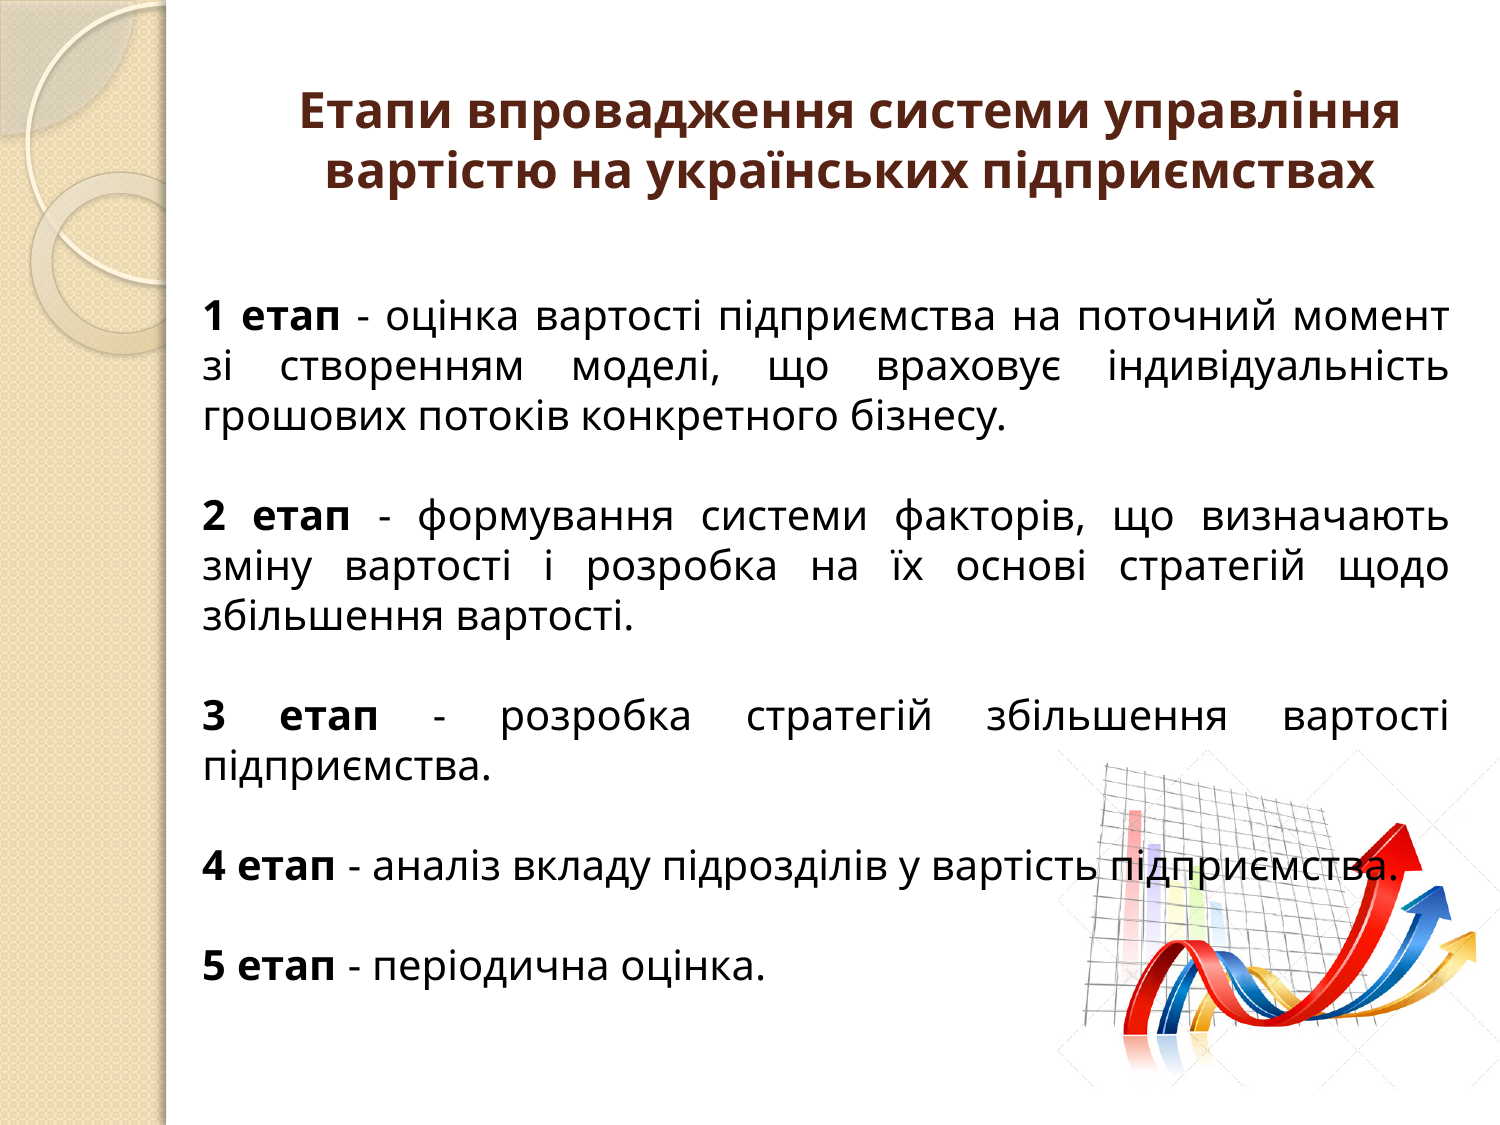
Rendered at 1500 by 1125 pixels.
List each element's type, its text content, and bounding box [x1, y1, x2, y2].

picture [1057, 749, 1500, 1090]
text_box 1 етап - оцінка вартості підприємства на поточний момент зі створенням моделі, що враховує індивідуальність грошових потоків конкретного бізнесу. 2 етап - формування системи факторів, що визначають зміну вартості і розробка на їх основі стратегій щодо збільшення вартості. 3 етап - розробка стратегій збільшення вартості підприємства. 4 етап - аналіз вкладу підрозділів у вартість підприємства. 5 етап - періодична оцінка. [187, 281, 1465, 997]
title Етапи впровадження системи управління вартістю на українських підприємствах [235, 45, 1466, 233]
